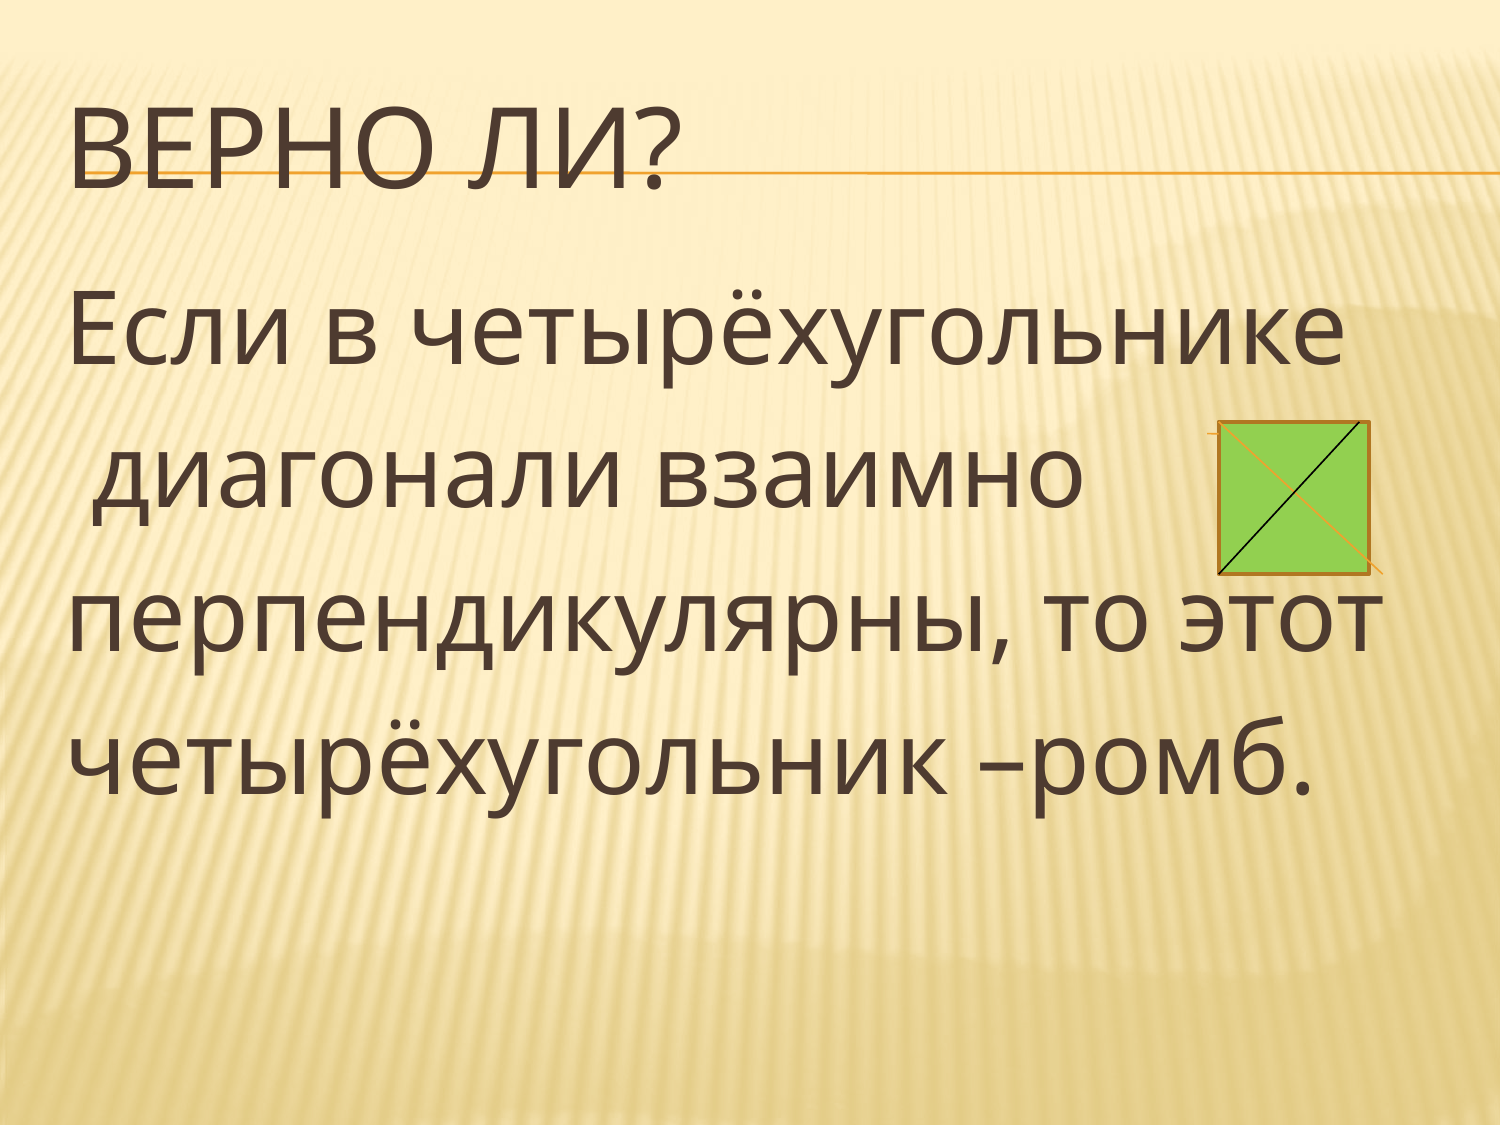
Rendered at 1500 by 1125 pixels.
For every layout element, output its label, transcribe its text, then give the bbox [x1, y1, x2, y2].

list Если в четырёхугольнике диагонали взаимно перпендикулярны, то этот четырёхугольник –ромб. [50, 254, 1475, 998]
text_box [1212, 427, 1366, 569]
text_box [1218, 421, 1384, 575]
title Верно ли? [50, 75, 1475, 213]
